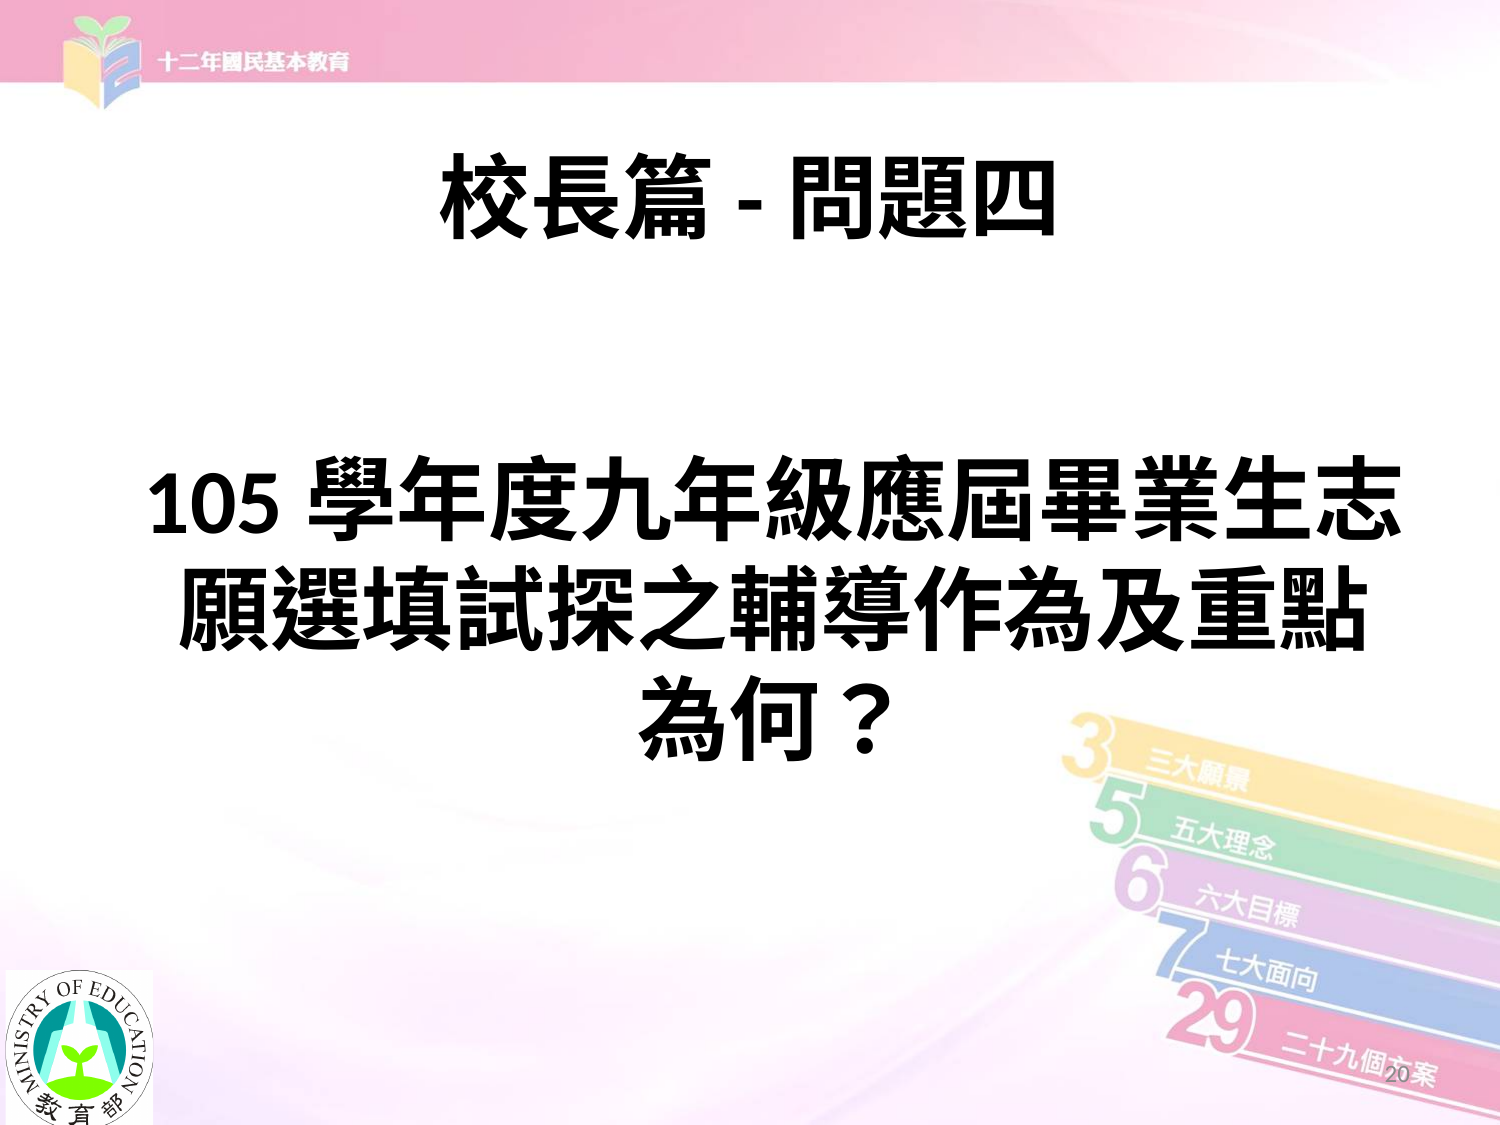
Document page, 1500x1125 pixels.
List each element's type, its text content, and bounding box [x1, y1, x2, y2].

list 105學年度九年級應屆畢業生志願選填試探之輔導作為及重點為何？ [71, 434, 1423, 779]
title 校長篇-問題四 [74, 101, 1426, 289]
slide_number 19 [1074, 1042, 1425, 1103]
picture [0, 0, 1500, 1125]
